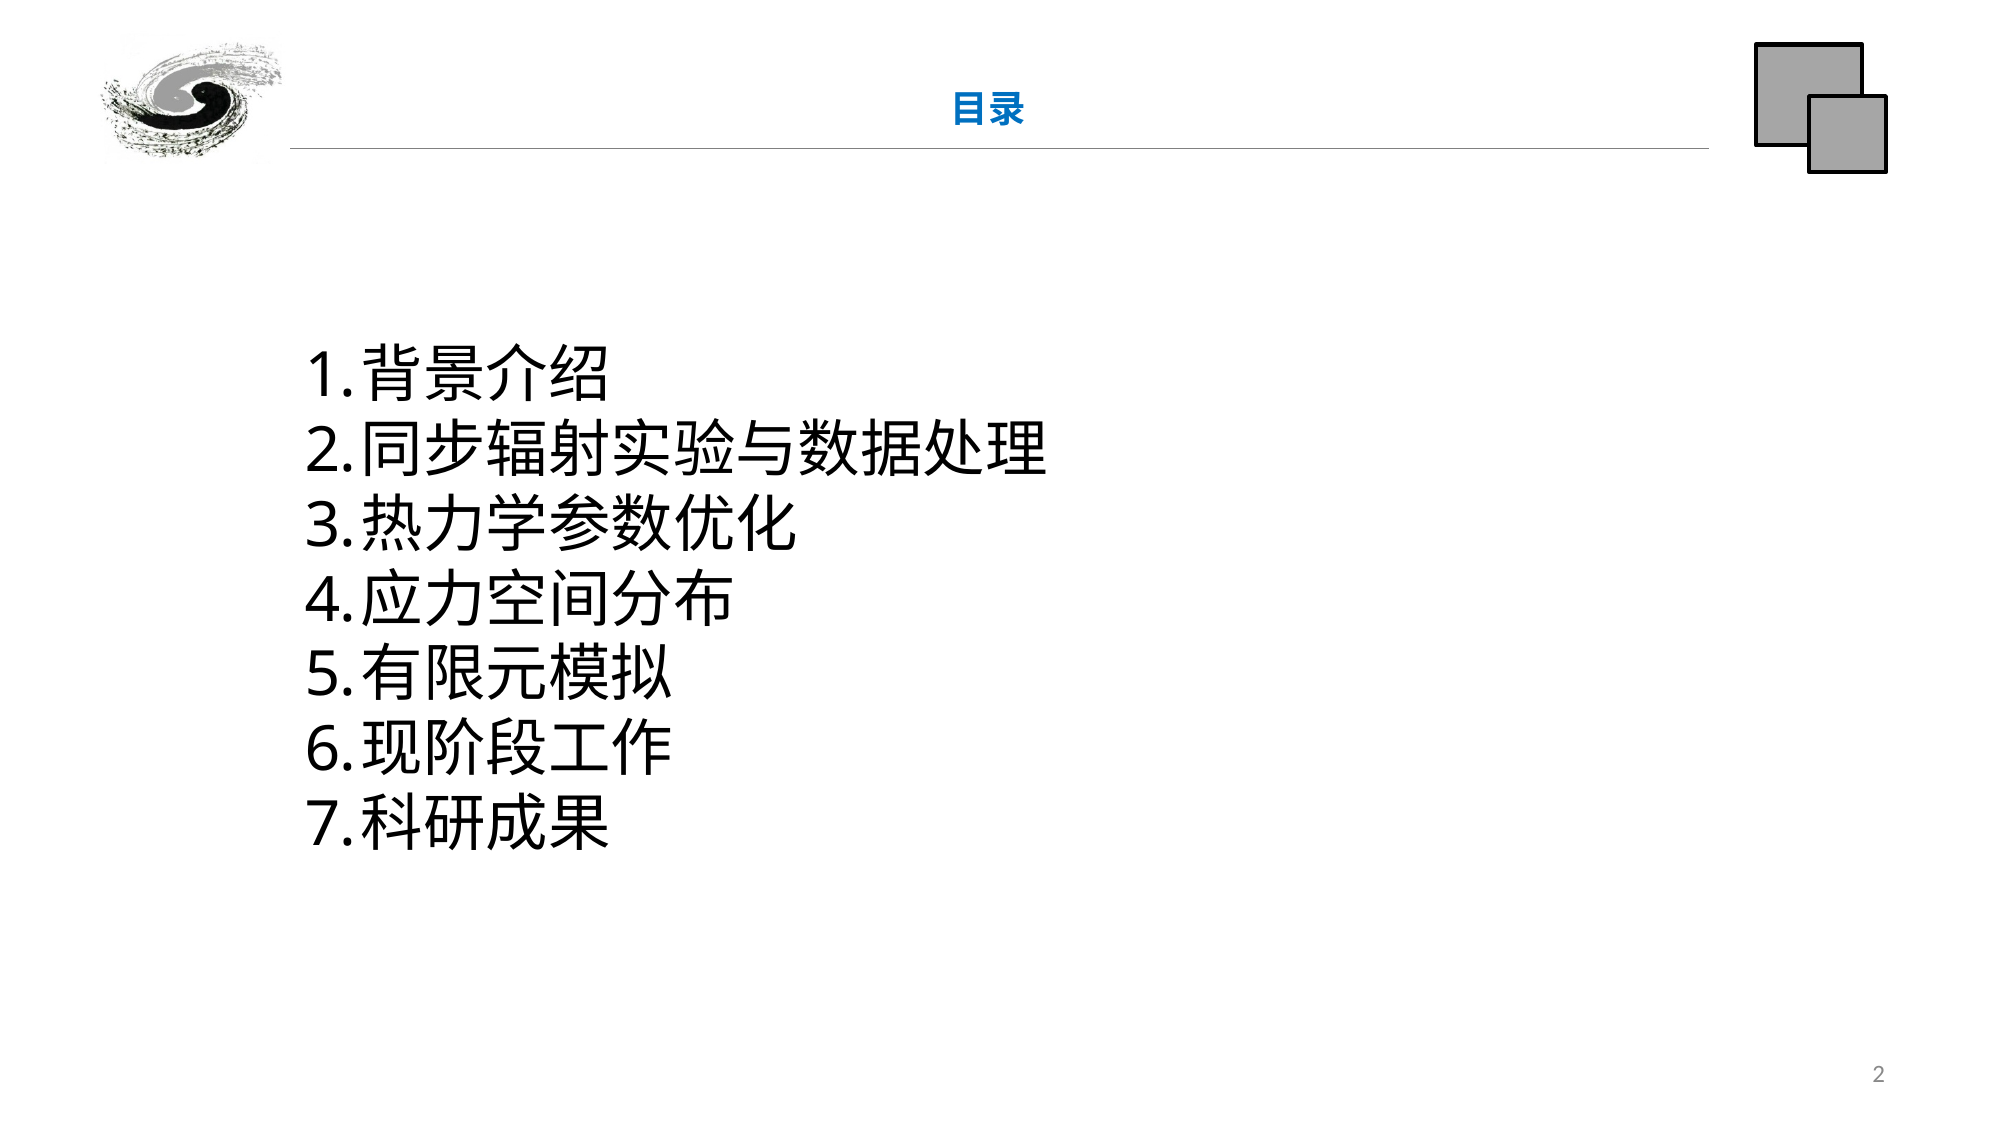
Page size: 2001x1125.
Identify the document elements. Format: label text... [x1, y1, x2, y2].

slide_number 2 [1433, 1042, 1900, 1103]
picture [94, 31, 291, 164]
text_box 背景介绍 同步辐射实验与数据处理 热力学参数优化 应力空间分布 有限元模拟 现阶段工作 科研成果 [289, 326, 1122, 866]
text_box 目录 [586, 78, 1390, 138]
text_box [1755, 44, 1887, 173]
